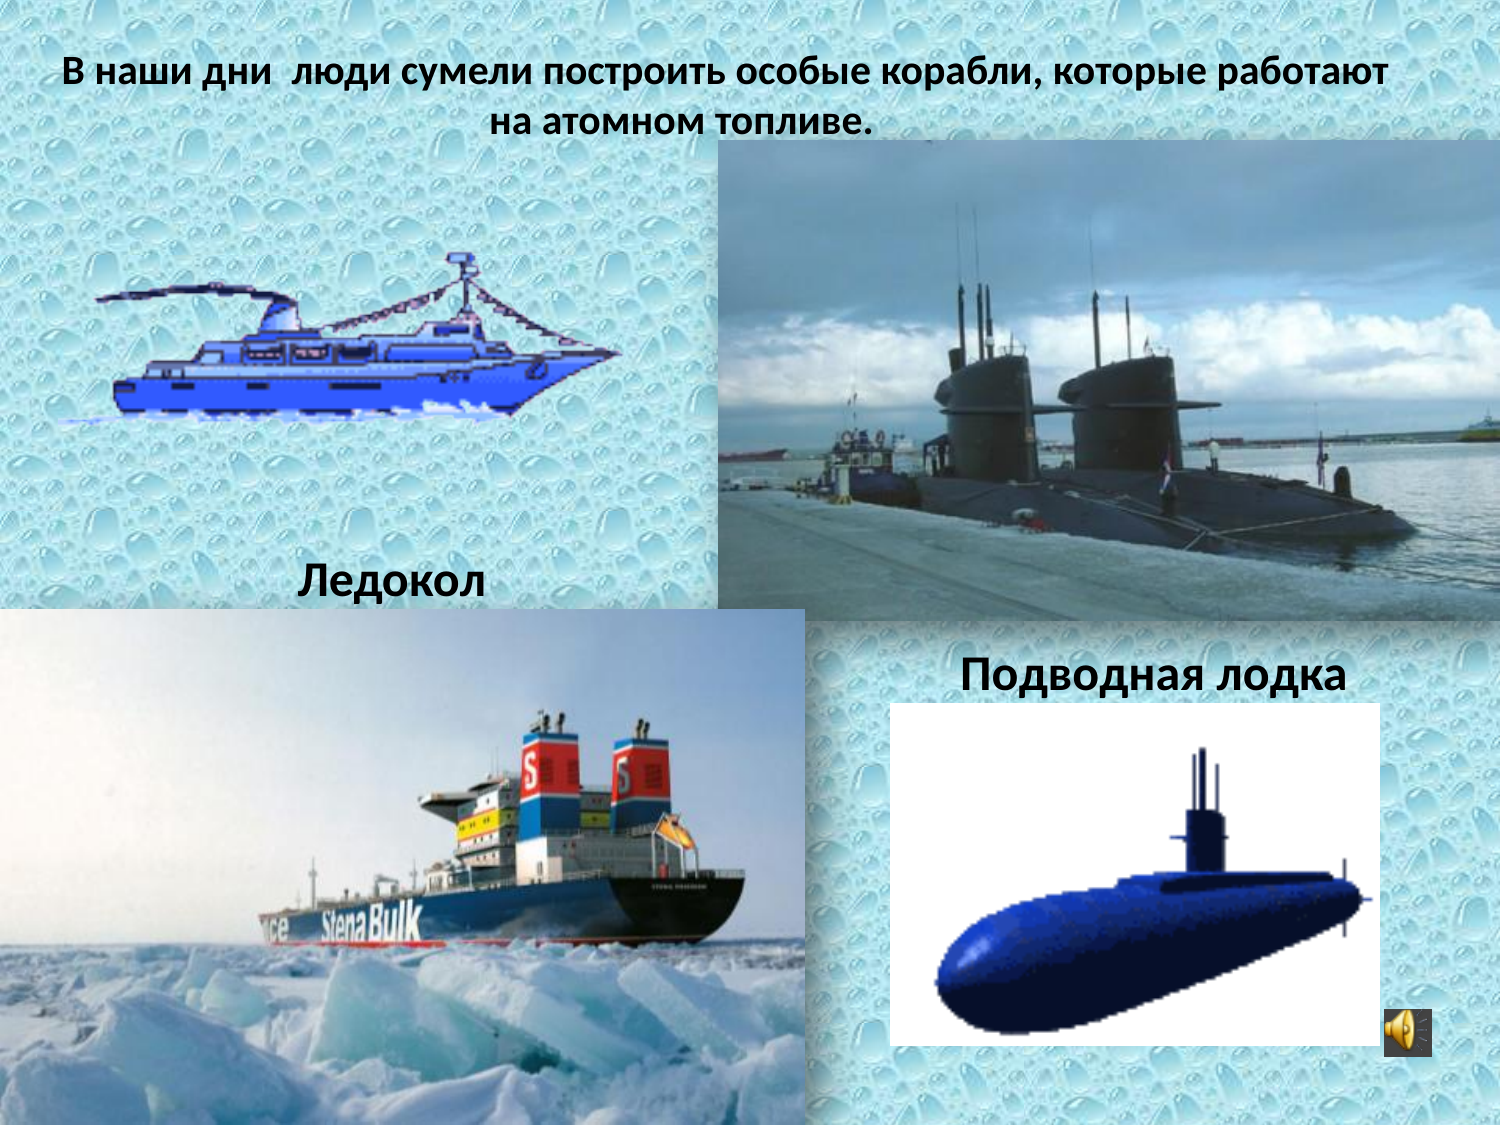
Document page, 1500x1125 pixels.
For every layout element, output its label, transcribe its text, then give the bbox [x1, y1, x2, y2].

picture [813, 630, 1500, 1125]
text_box Ледокол [1, 538, 502, 607]
text_box Подводная лодка [855, 632, 1364, 708]
picture [0, 0, 1500, 1125]
text_box В наши дни люди сумели построить особые корабли, которые работают на атомном топливе. [46, 35, 1407, 150]
